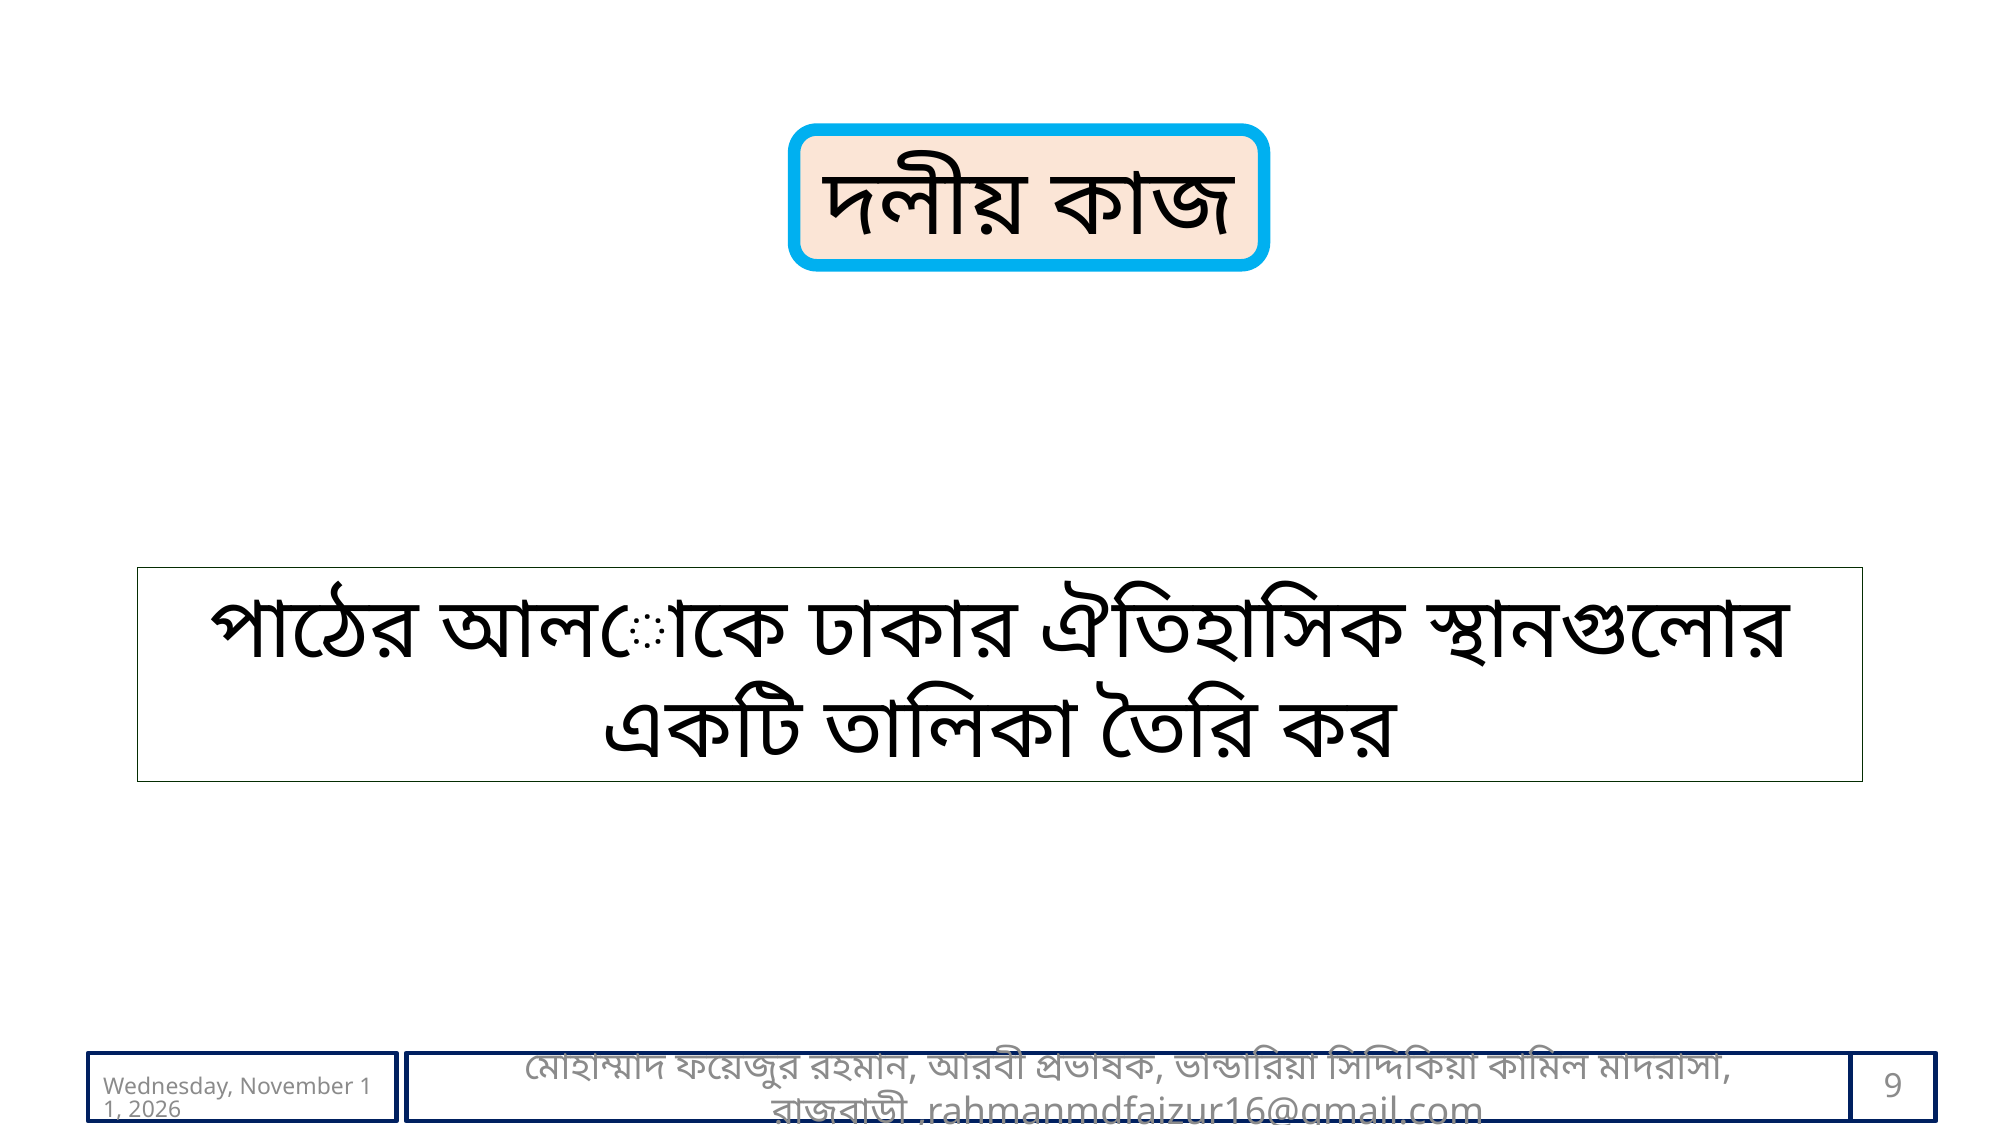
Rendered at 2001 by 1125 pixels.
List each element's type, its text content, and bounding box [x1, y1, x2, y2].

footer মোহাম্মাদ ফয়েজুর রহমান, আরবী প্রভাষক, ভান্ডারিয়া সিদ্দিকিয়া কামিল মাদরাসা, রাজবাড়ী ,rahmanmdfaizur16@gmail.com [404, 1051, 1848, 1123]
text_box দলীয় কাজ [793, 128, 1266, 267]
slide_number 9 [1848, 1051, 1938, 1123]
text_box পাঠের আলোকে ঢাকার ঐতিহাসিক স্থানগুলোর একটি তালিকা তৈরি কর [137, 567, 1863, 782]
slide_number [86, 1051, 399, 1123]
